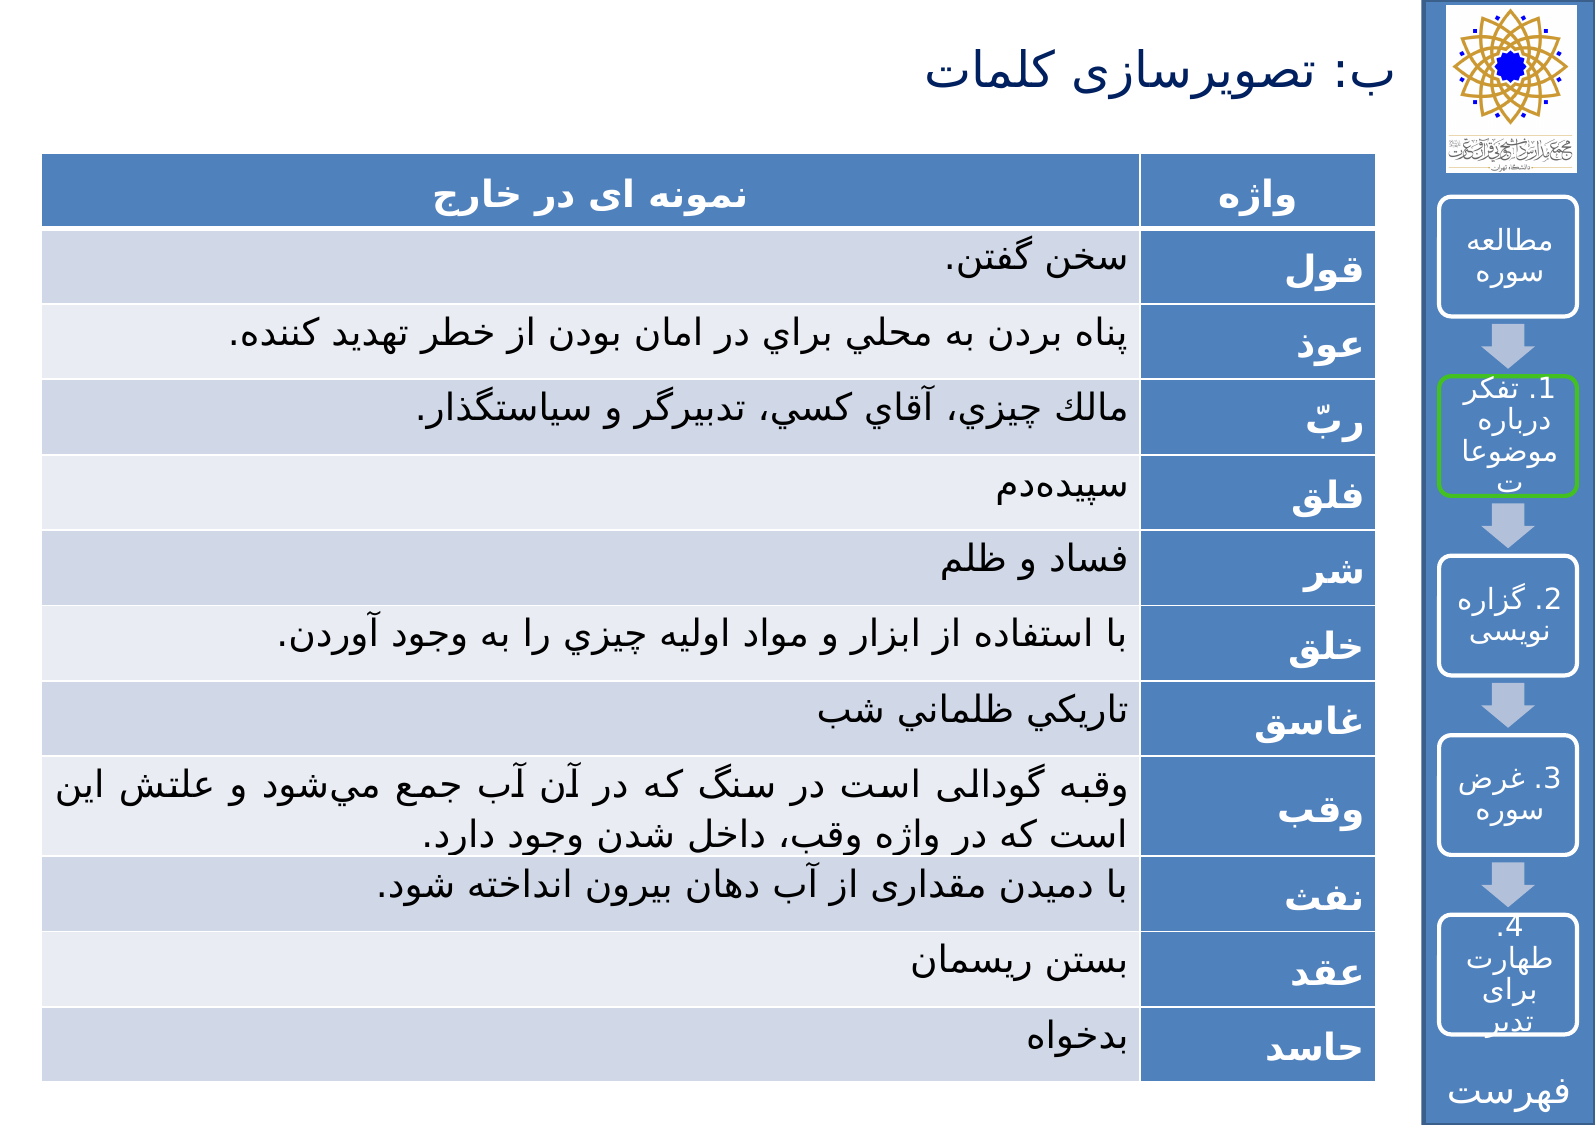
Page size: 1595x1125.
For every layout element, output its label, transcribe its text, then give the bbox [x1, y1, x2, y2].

table_cell نفث [1141, 857, 1375, 931]
table_cell تاريكي ظلماني شب [42, 682, 1139, 755]
table_cell حاسد [1141, 1008, 1375, 1081]
table_cell مالك چيزي،‌ آقاي كسي، تدبيرگر و سياست​گذار. [42, 380, 1139, 454]
table_header واژه [1141, 154, 1375, 226]
table_cell با دميدن مقدارى از آب دهان بيرون انداخته شود. [42, 857, 1139, 931]
table_cell با استفاده از ابزار و مواد اوليه چيزي را به وجود آوردن. [42, 606, 1139, 680]
table_cell شر [1141, 531, 1375, 605]
table_cell عقد [1141, 932, 1375, 1006]
table_cell فساد و ظلم [42, 531, 1139, 605]
table_cell وقبه گودالى است در سنگ كه در آن آب جمع مي‌شود و علتش اين است که در واژه وقب، داخل شدن وجود دارد. [42, 757, 1139, 855]
table_cell قول [1141, 231, 1375, 303]
table_cell ربّ [1141, 380, 1375, 454]
table_cell سپيده‌دم [42, 456, 1139, 529]
table_header نمونه ای در خارج [42, 154, 1139, 226]
table_cell عوذ [1141, 305, 1375, 378]
table_cell بدخواه [42, 1008, 1139, 1081]
table_cell وقب [1141, 757, 1375, 855]
table_cell فلق [1141, 456, 1375, 529]
picture [1446, 5, 1577, 173]
table_cell سخن گفتن. [42, 231, 1139, 303]
table_cell پناه بردن به محلي براي در امان بودن از خطر تهديد کننده. [42, 305, 1139, 378]
table_cell بستن ريسمان [42, 932, 1139, 1006]
table_cell خلق [1141, 606, 1375, 680]
table_cell غاسق [1141, 682, 1375, 755]
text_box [1438, 195, 1578, 1036]
title ب: تصویرسازی کلمات [29, 8, 1412, 126]
